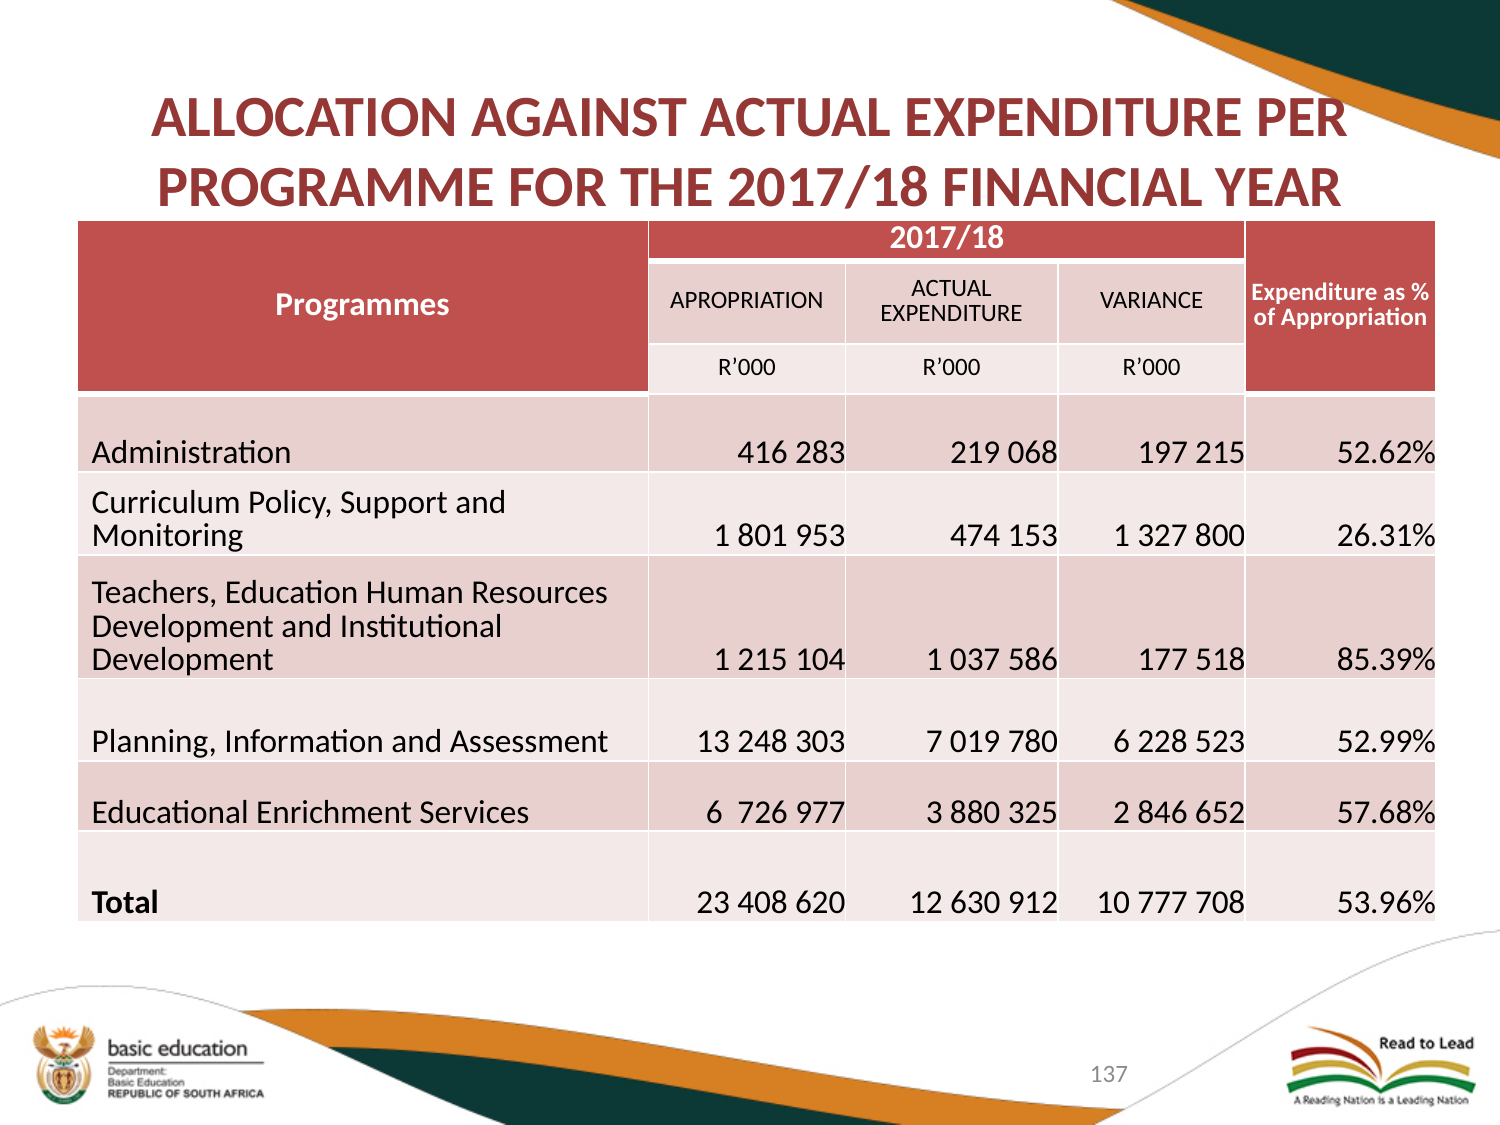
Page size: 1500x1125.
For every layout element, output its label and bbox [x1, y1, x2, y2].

table_cell [1059, 345, 1244, 393]
table_cell [1059, 679, 1244, 760]
table_cell [649, 679, 845, 760]
table_cell [1246, 556, 1435, 678]
table_cell [1059, 762, 1244, 830]
table_cell [649, 264, 845, 343]
table_cell [846, 556, 1057, 678]
table_cell [1246, 397, 1435, 471]
table_cell [649, 762, 845, 830]
table_cell [1059, 832, 1244, 921]
table_header [649, 221, 1244, 258]
table_cell [1246, 679, 1435, 760]
table_cell [1059, 264, 1244, 343]
table_cell [78, 679, 648, 760]
table_header [78, 221, 648, 391]
table_cell [649, 832, 845, 921]
picture [0, 0, 1500, 1125]
table_header [1246, 221, 1435, 391]
table_cell [1059, 556, 1244, 678]
table_cell [846, 832, 1057, 921]
table_cell [78, 397, 648, 471]
table_cell [846, 345, 1057, 393]
title [75, 19, 1425, 207]
table_cell [1246, 762, 1435, 830]
table_cell [1246, 832, 1435, 921]
table_cell [78, 473, 648, 554]
table_cell [1246, 473, 1435, 554]
table_cell [846, 473, 1057, 554]
table_cell [846, 264, 1057, 343]
table_cell [649, 345, 845, 393]
table_cell [649, 556, 845, 678]
table_cell [649, 473, 845, 554]
table_cell [846, 762, 1057, 830]
table_cell [1059, 473, 1244, 554]
table_cell [78, 556, 648, 678]
table_cell [1059, 395, 1244, 471]
table_cell [846, 679, 1057, 760]
table_cell [78, 832, 648, 921]
table_cell [846, 395, 1057, 471]
table_cell [78, 762, 648, 830]
table_cell [649, 395, 845, 471]
slide_number [1074, 1042, 1425, 1103]
